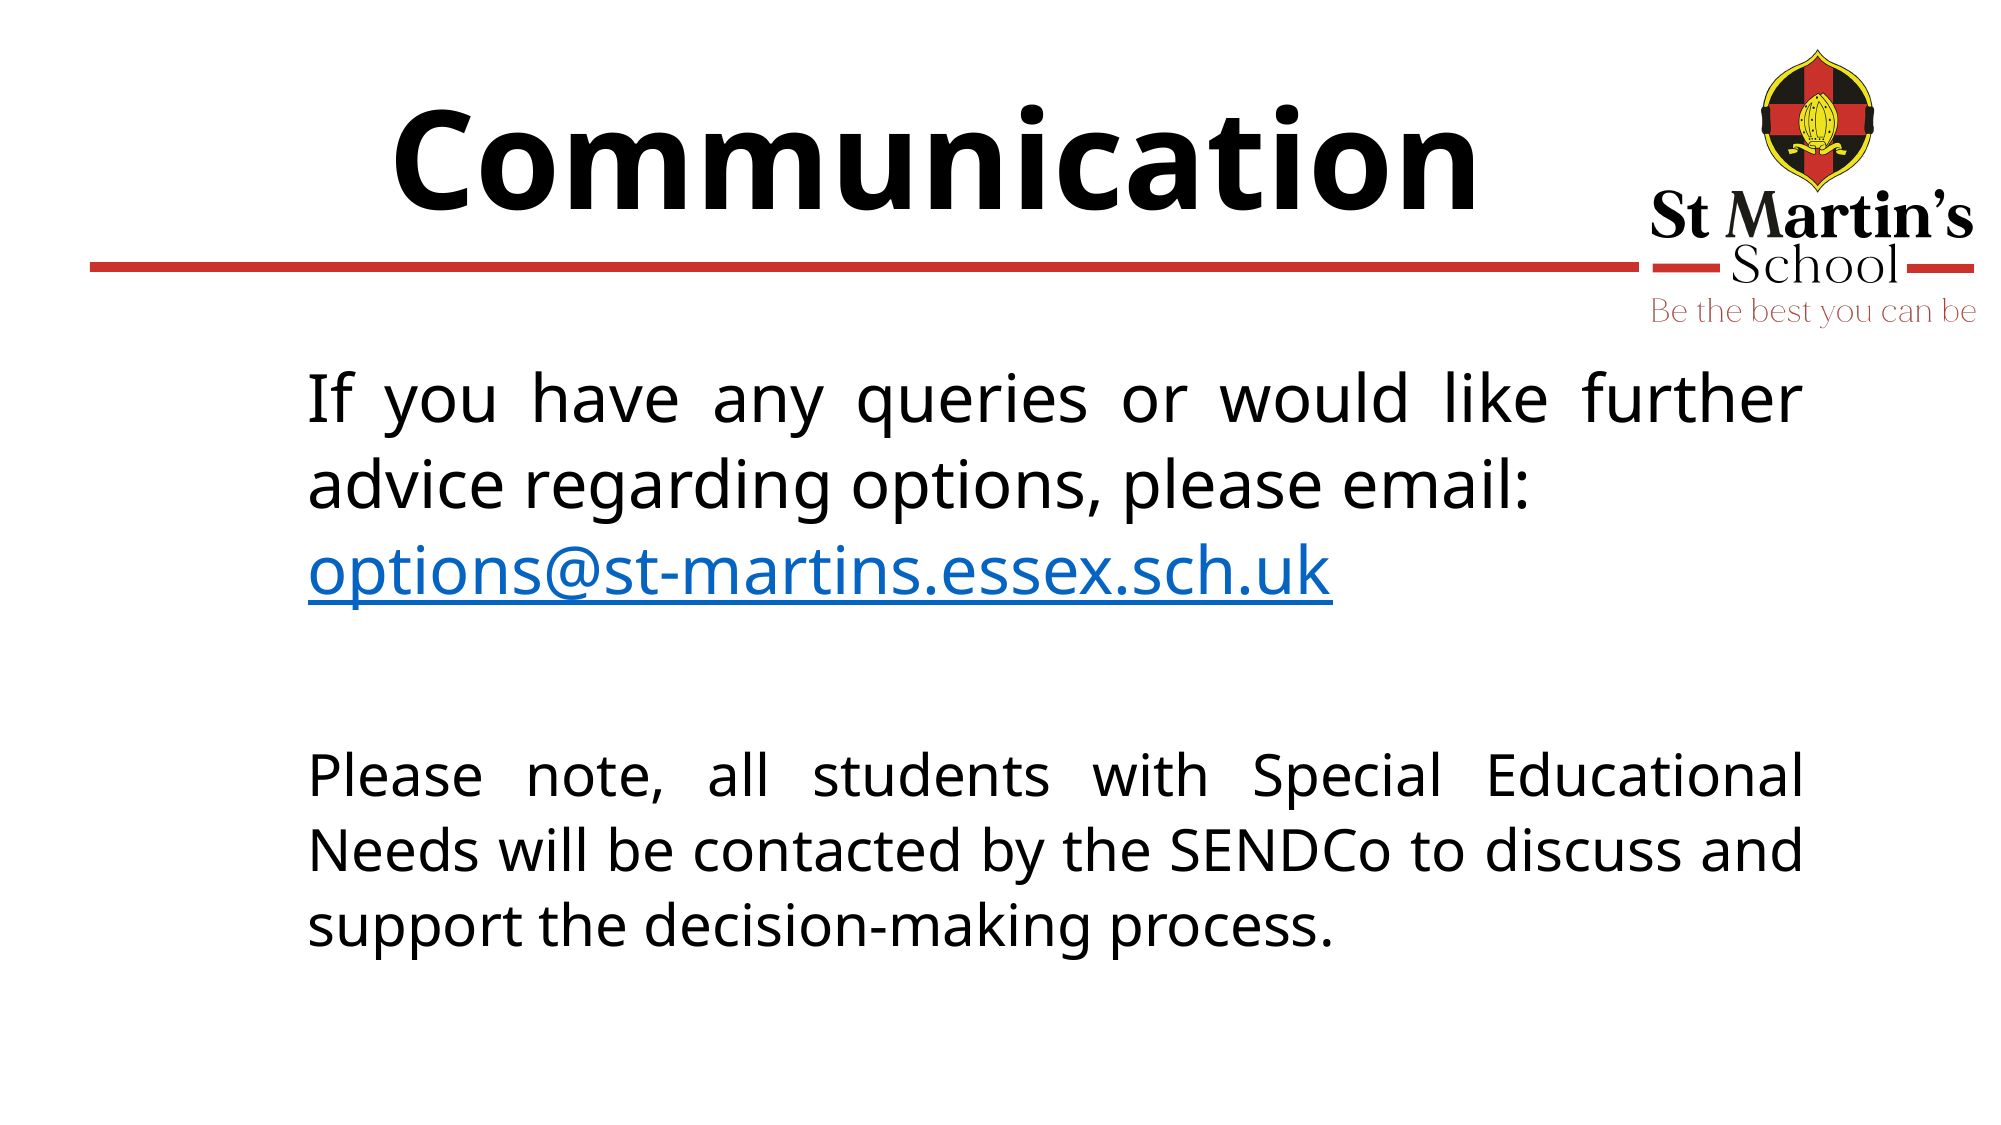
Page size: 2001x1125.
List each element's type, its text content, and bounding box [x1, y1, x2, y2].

text_box If you have any queries or would like further advice regarding options, please email: options@st-martins.essex.sch.uk [292, 343, 1842, 627]
text_box Please note, all students with Special Educational Needs will be contacted by the SENDCo to discuss and support the decision-making process. [292, 726, 1842, 966]
picture [89, 28, 2000, 344]
text_box Communication [223, 18, 1601, 254]
